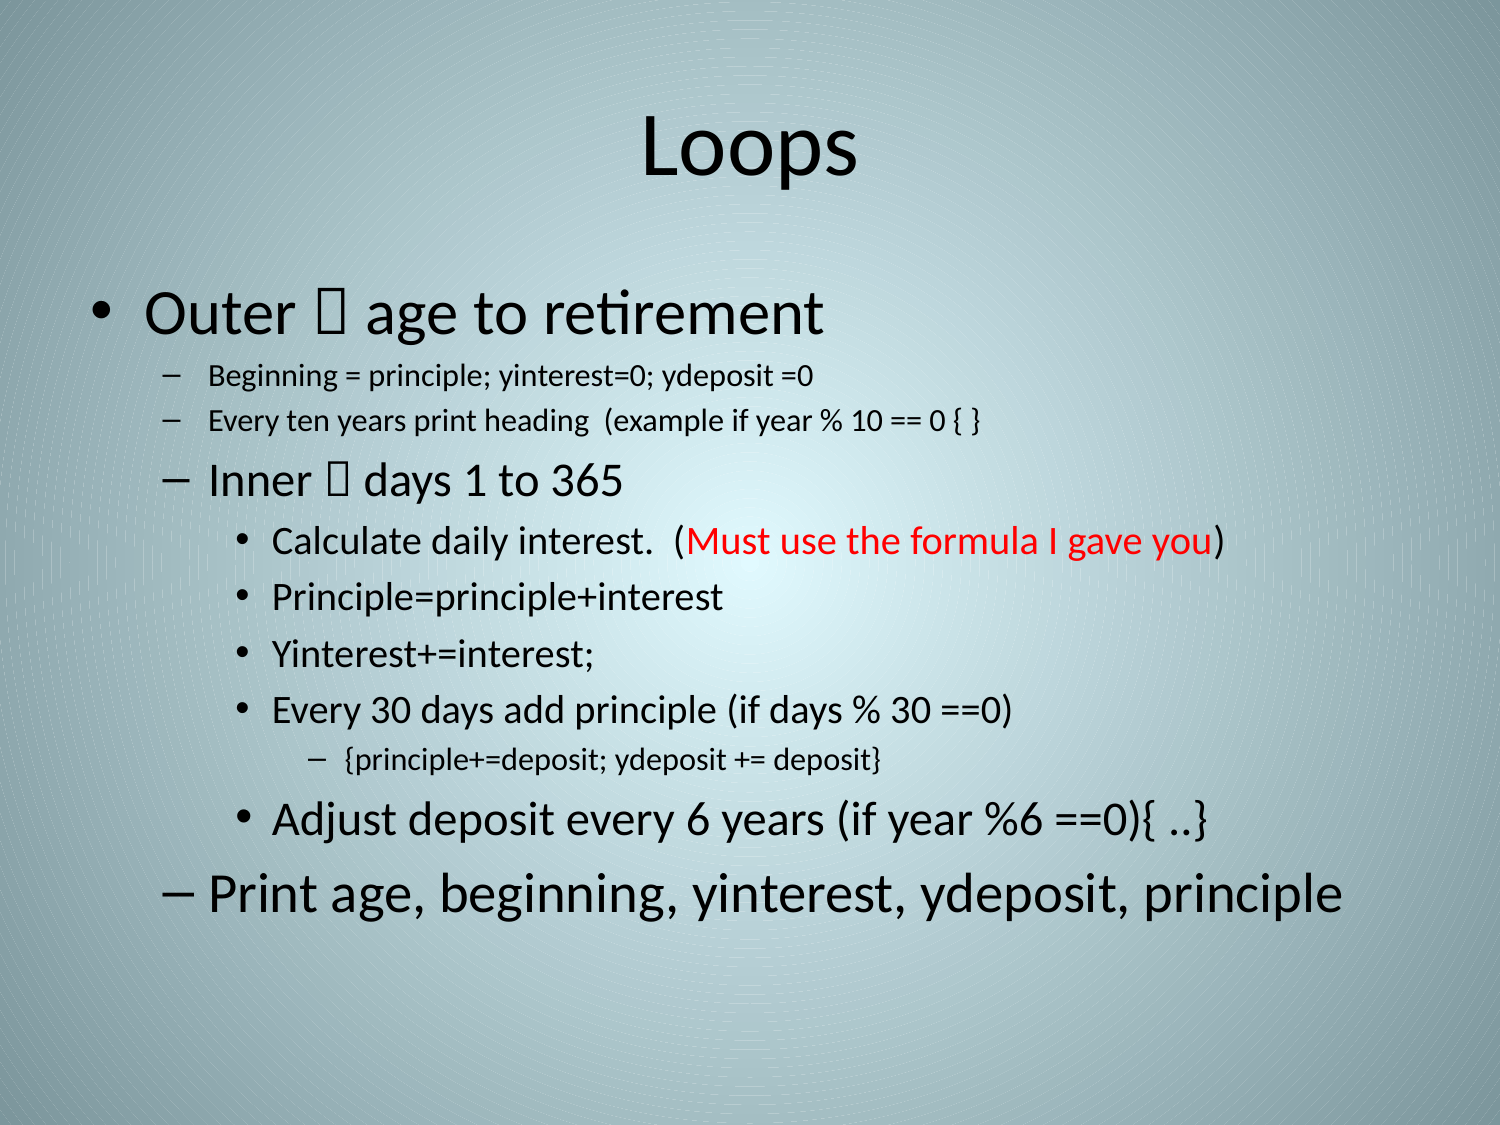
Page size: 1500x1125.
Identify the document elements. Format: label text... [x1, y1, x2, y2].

list Outer  age to retirement Beginning = principle; yinterest=0; ydeposit =0 Every ten years print heading (example if year % 10 == 0 { } Inner  days 1 to 365 Calculate daily interest. (Must use the formula I gave you) Principle=principle+interest Yinterest+=interest; Every 30 days add principle (if days % 30 ==0) {principle+=deposit; ydeposit += deposit} Adjust deposit every 6 years (if year %6 ==0){ ..} Print age, beginning, yinterest, ydeposit, principle [75, 262, 1425, 1005]
title Loops [75, 45, 1425, 233]
